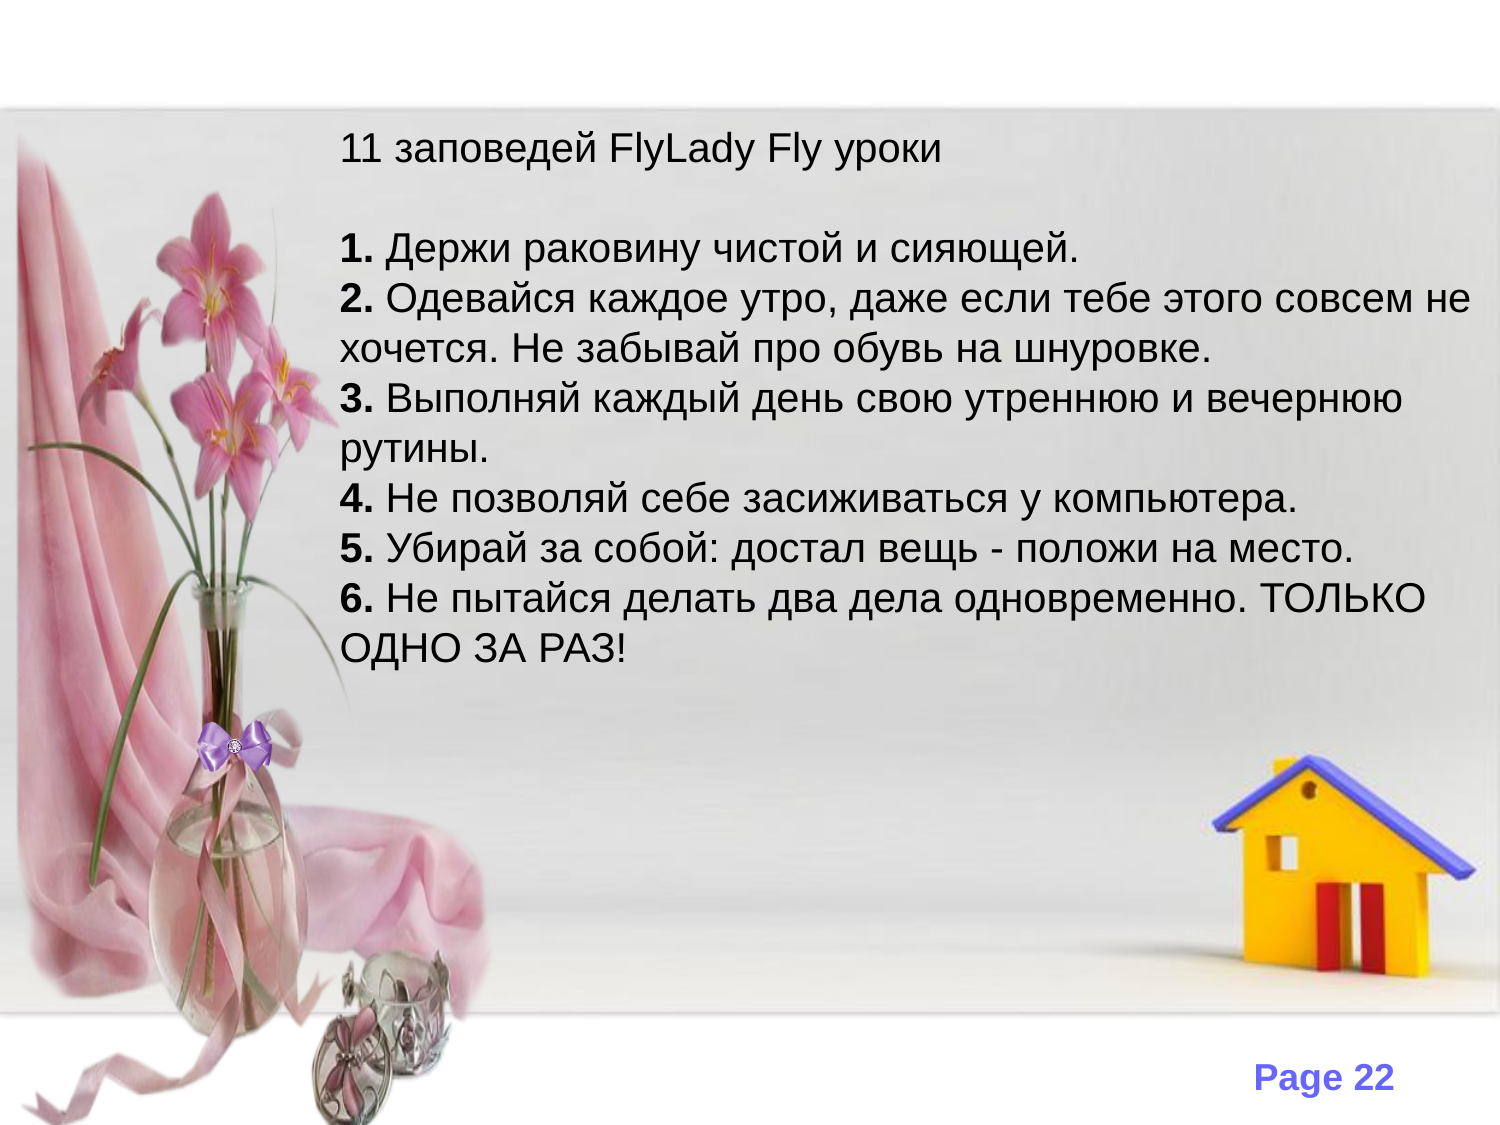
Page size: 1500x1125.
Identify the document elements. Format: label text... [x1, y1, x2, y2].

text_box 11 заповедей FlyLady Fly уроки 1. Держи раковину чистой и сияющей. 2. Одевайся каждое утро, даже если тебе этого совсем не хочется. Не забывай про обувь на шнуровке. 3. Выполняй каждый день свою утреннюю и вечернюю рутины. 4. Не позволяй себе засиживаться у компьютера. 5. Убирай за собой: достал вещь - положи на место. 6. Не пытайся делать два дела одновременно. ТОЛЬКО ОДНО ЗА РАЗ! [507, 113, 1500, 679]
text_box [507, 679, 1270, 965]
picture [0, 0, 1500, 1125]
